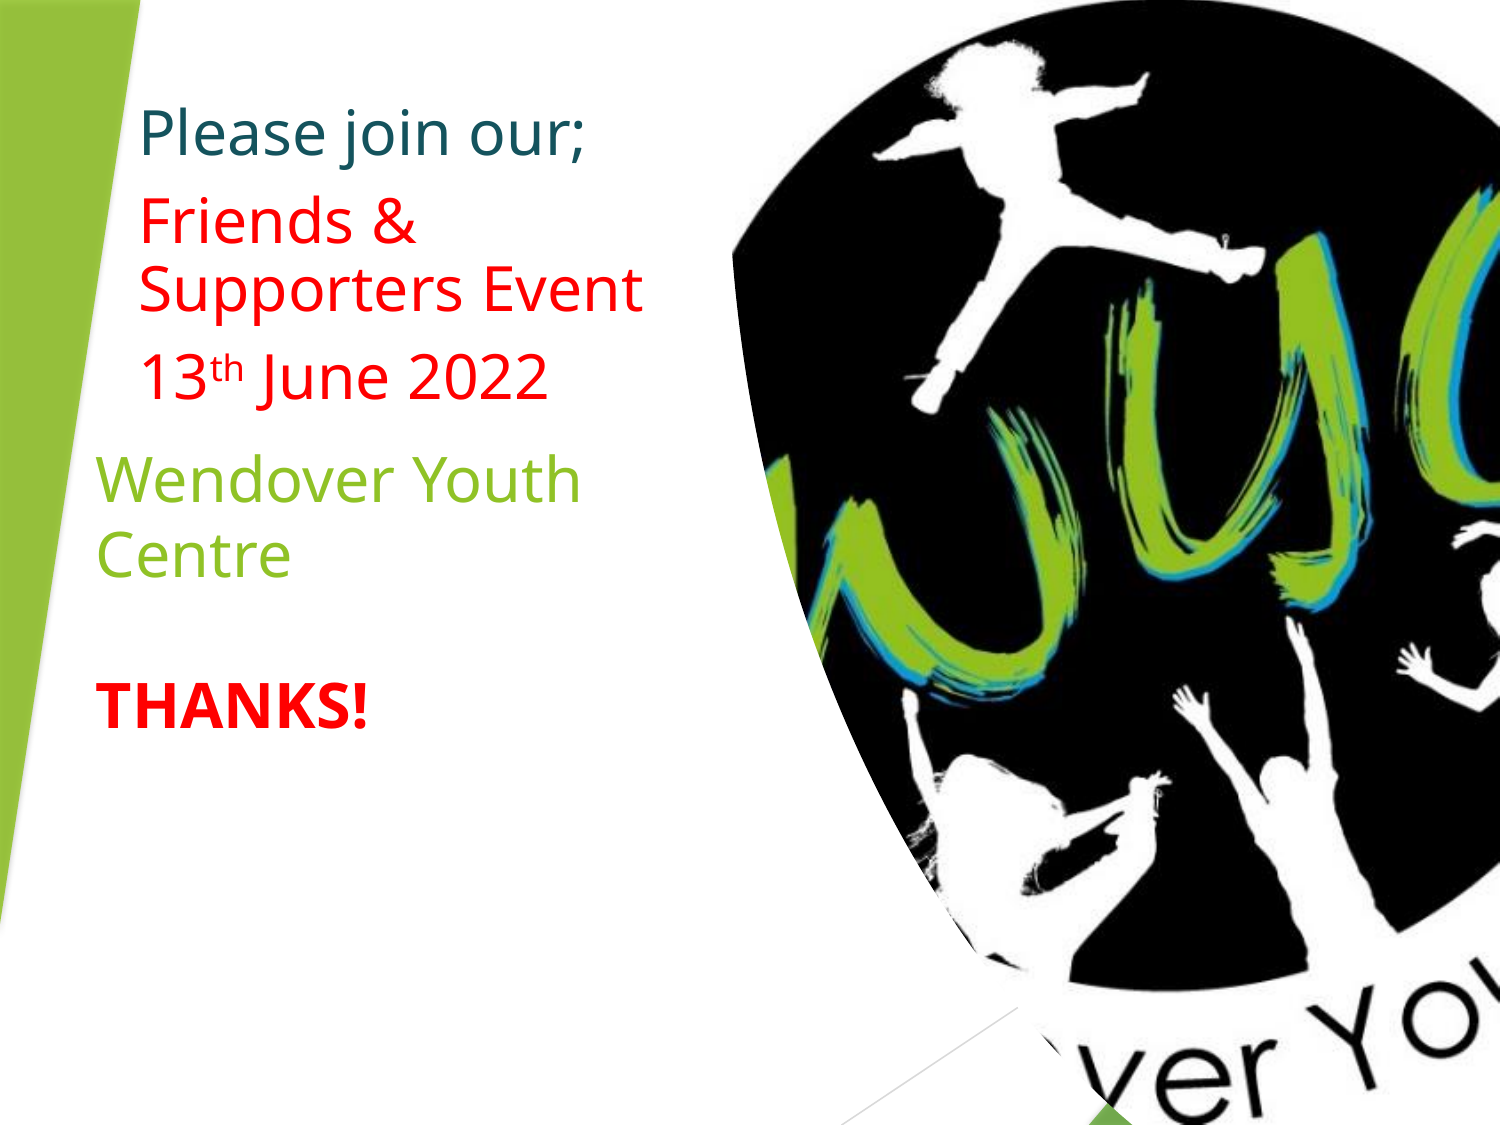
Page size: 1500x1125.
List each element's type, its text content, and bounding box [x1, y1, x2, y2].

title Wendover Youth Centre THANKS! [80, 431, 694, 825]
subtitle Please join our; Friends & Supporters Event 13th June 2022 [123, 54, 722, 421]
picture [726, 0, 1500, 1125]
